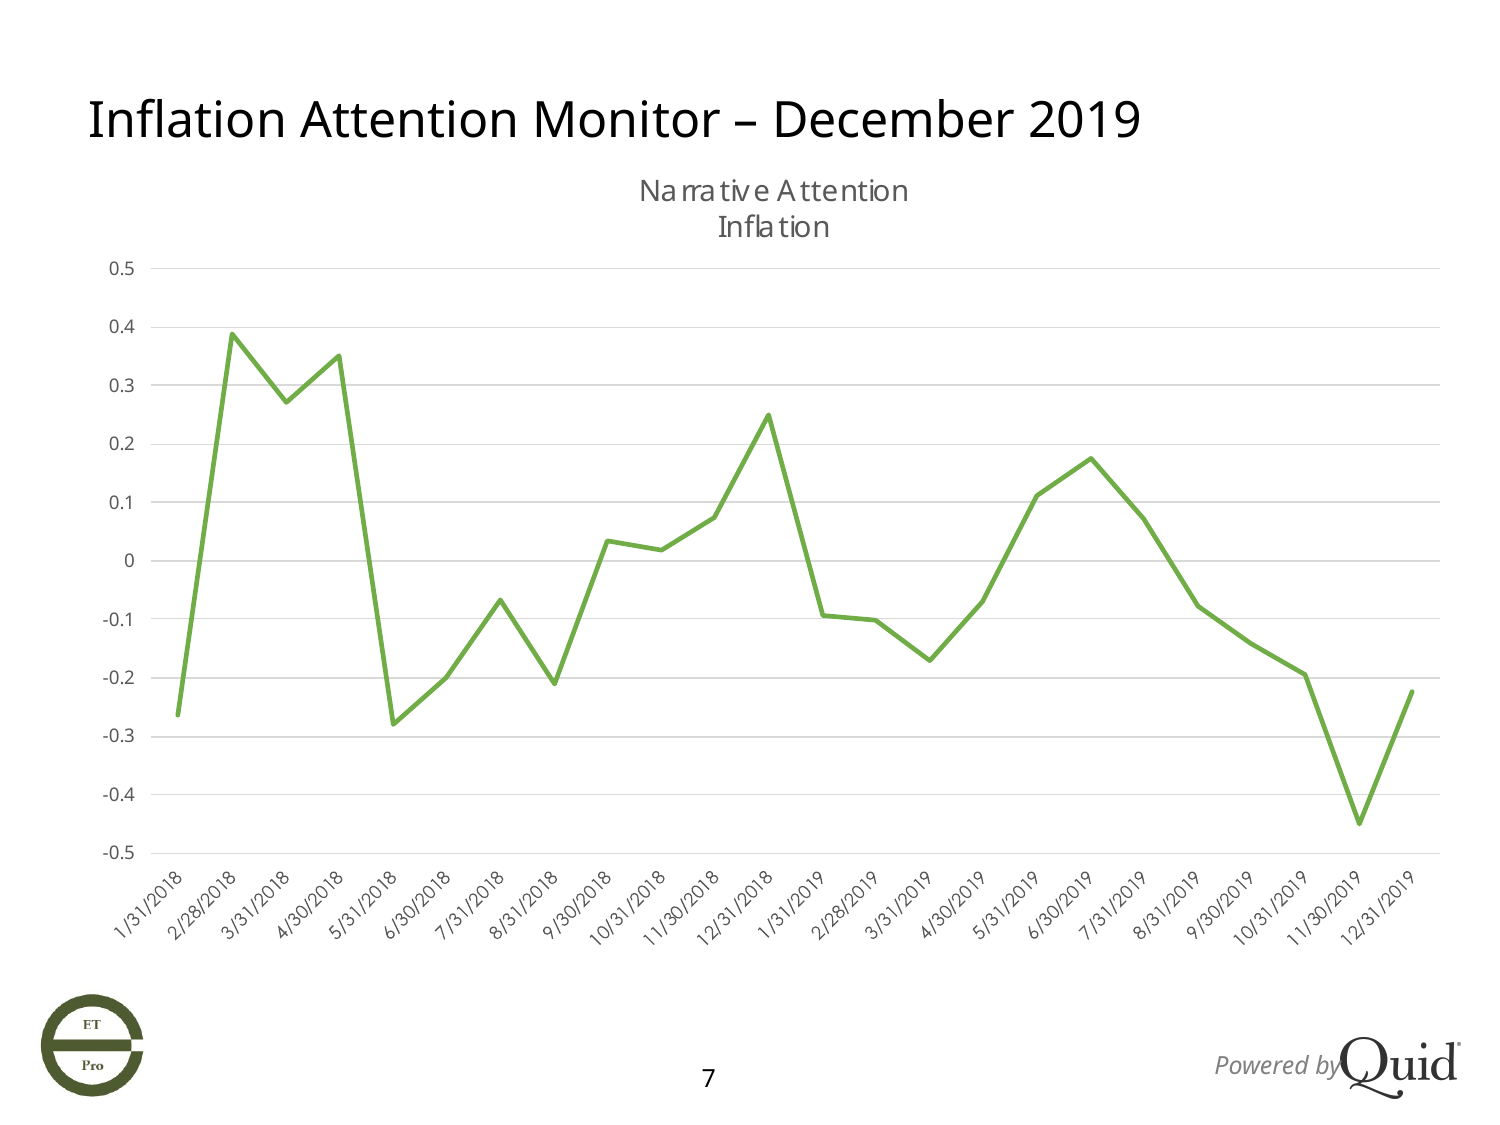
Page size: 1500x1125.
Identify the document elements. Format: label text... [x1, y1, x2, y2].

picture [88, 155, 1461, 964]
picture [30, 984, 154, 1105]
text_box Inflation Attention Monitor – December 2019 [73, 58, 1368, 156]
picture [1340, 1037, 1461, 1099]
